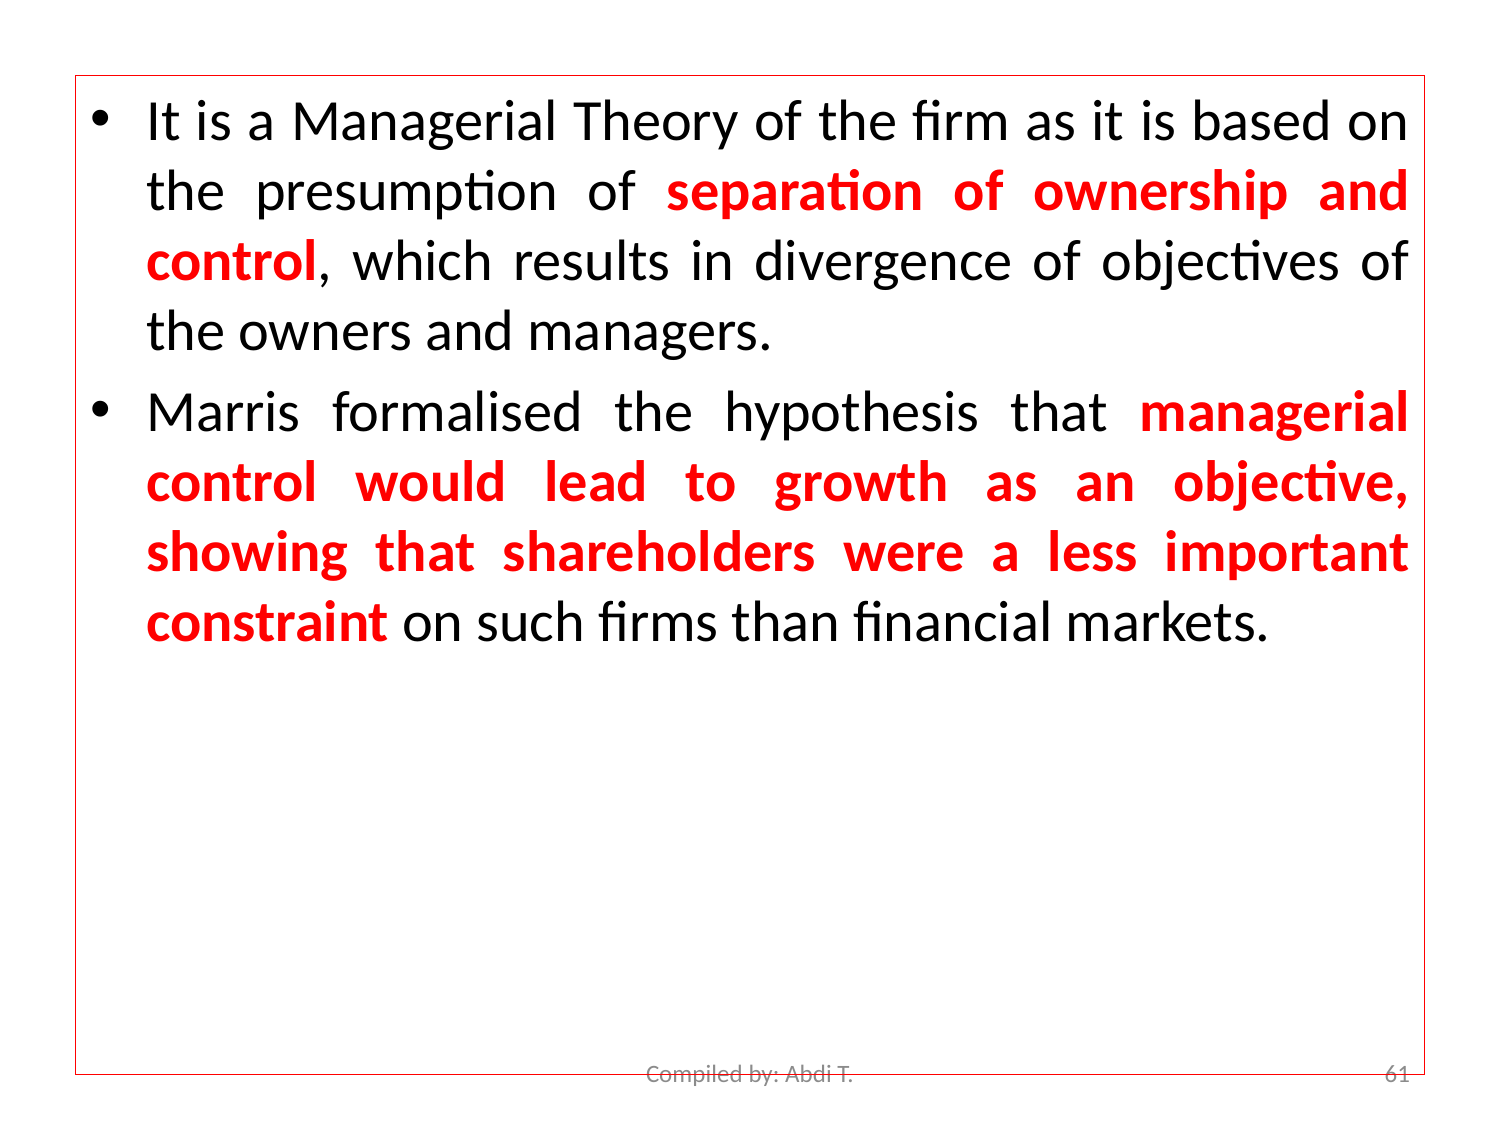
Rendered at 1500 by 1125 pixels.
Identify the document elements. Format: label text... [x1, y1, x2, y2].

footer Compiled by: Abdi T. [512, 1042, 988, 1103]
slide_number 61 [1074, 1042, 1425, 1103]
list It is a Managerial Theory of the firm as it is based on the presumption of separation of ownership and control, which results in divergence of objectives of the owners and managers. Marris formalised the hypothesis that managerial control would lead to growth as an objective, showing that shareholders were a less important constraint on such firms than financial markets. [75, 75, 1425, 1075]
